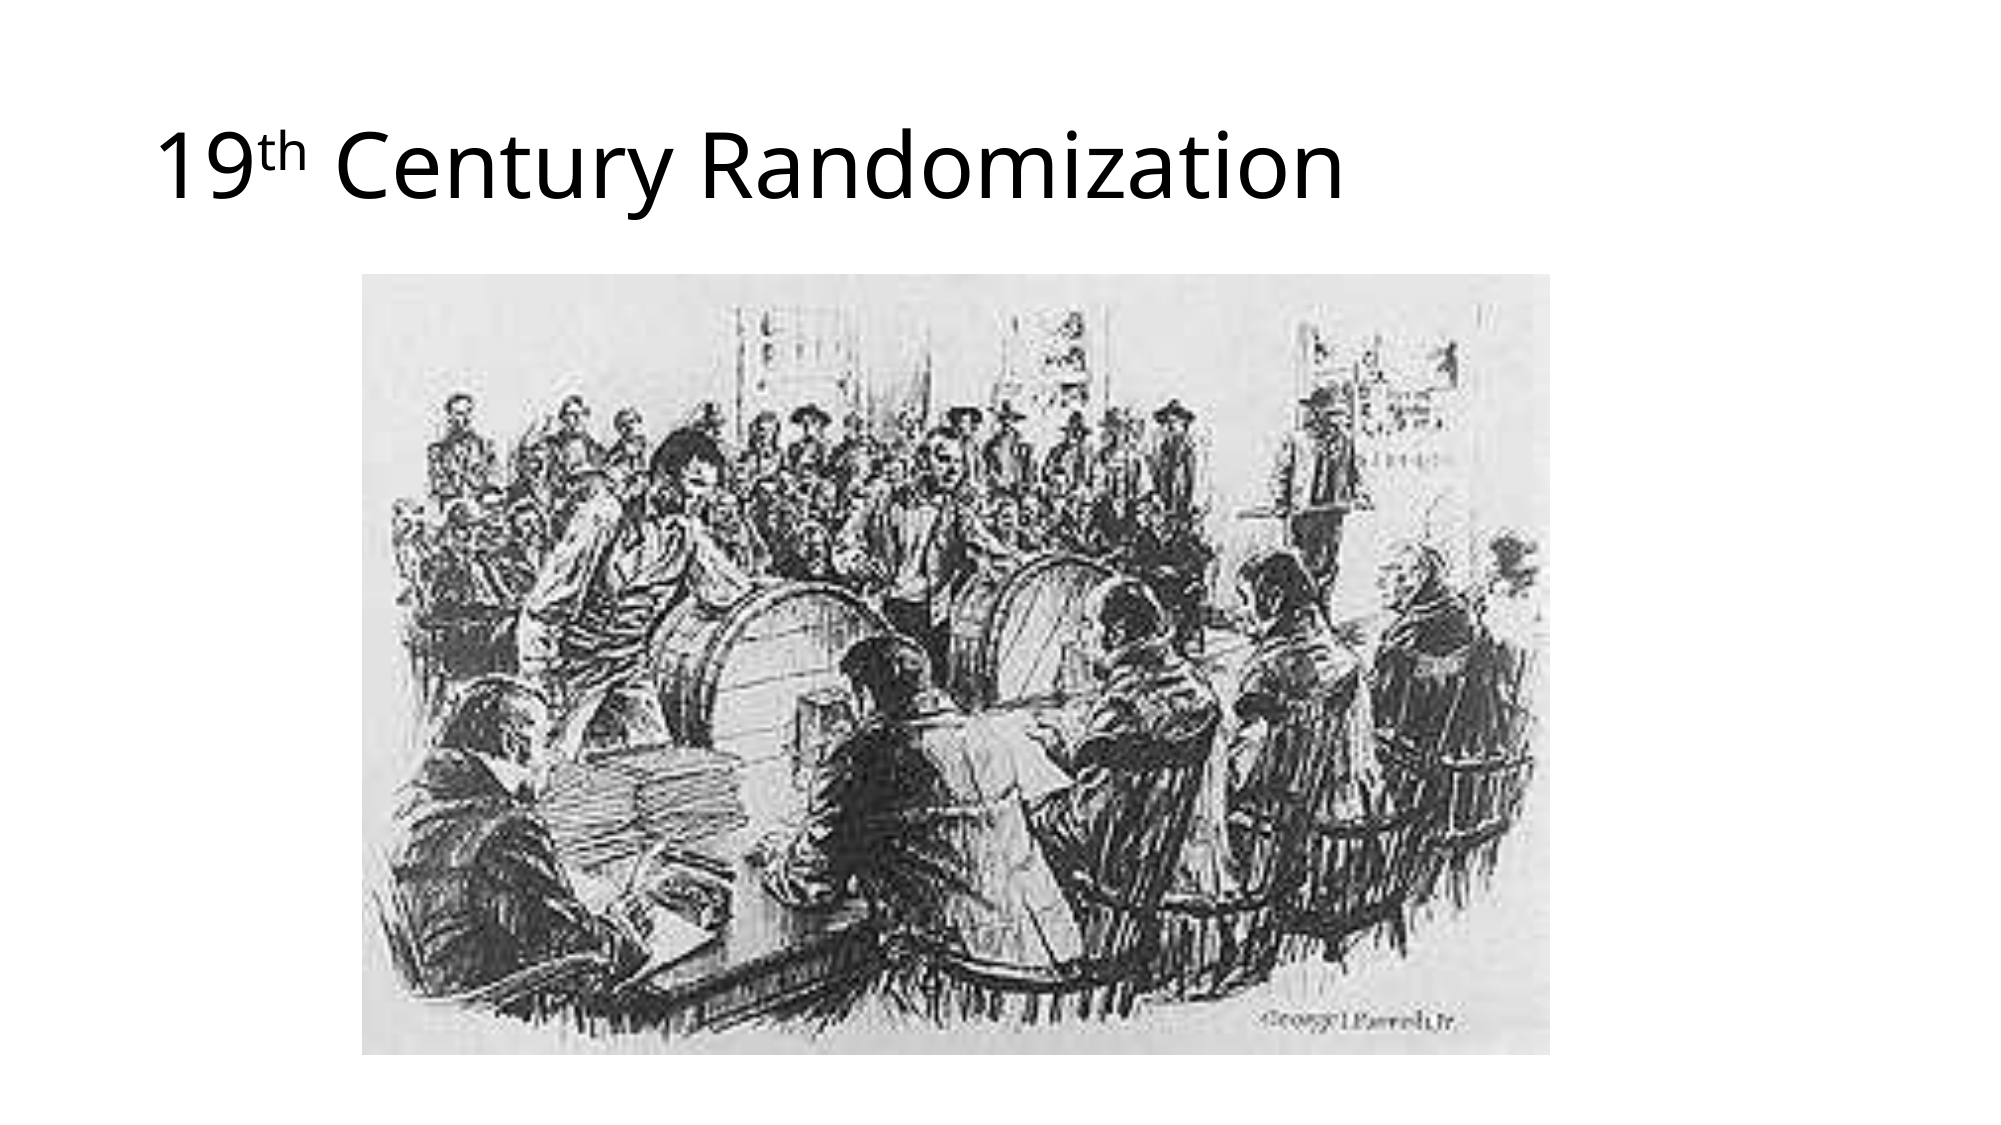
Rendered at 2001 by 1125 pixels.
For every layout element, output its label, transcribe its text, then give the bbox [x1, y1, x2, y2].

title 19th Century Randomization [137, 59, 1863, 278]
picture [362, 274, 1550, 1055]
